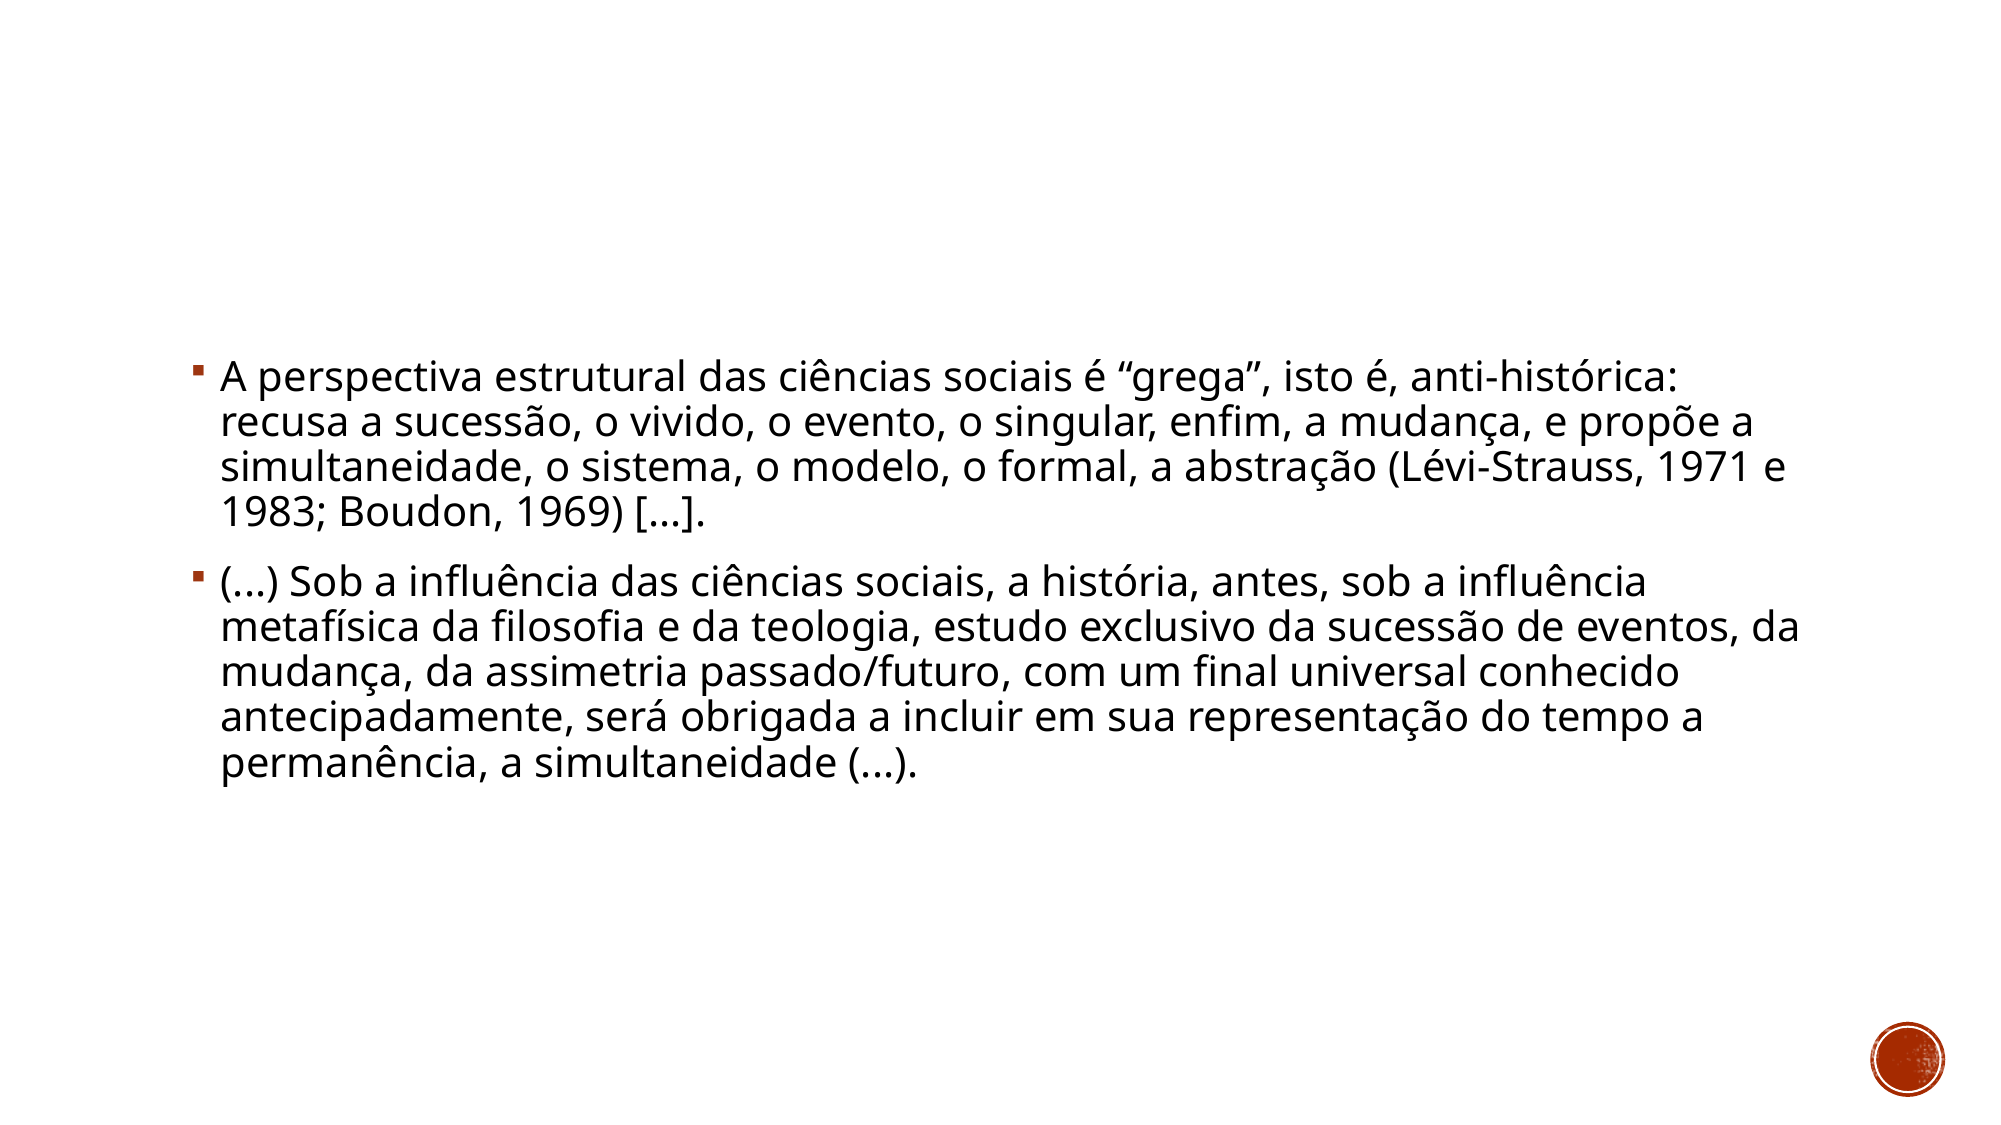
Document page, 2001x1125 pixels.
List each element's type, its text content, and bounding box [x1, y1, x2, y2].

list A perspectiva estrutural das ciências sociais é “grega”, isto é, anti-histórica: recusa a sucessão, o vivido, o evento, o singular, enfim, a mudança, e propõe a simultaneidade, o sistema, o modelo, o formal, a abstração (Lévi-Strauss, 1971 e 1983; Boudon, 1969) [...]. (...) Sob a influência das ciências sociais, a história, antes, sob a influência metafísica da filosofia e da teologia, estudo exclusivo da sucessão de eventos, da mudança, da assimetria passado/futuro, com um final universal conhecido antecipadamente, será obrigada a incluir em sua representação do tempo a permanência, a simultaneidade (...). [175, 348, 1826, 1013]
